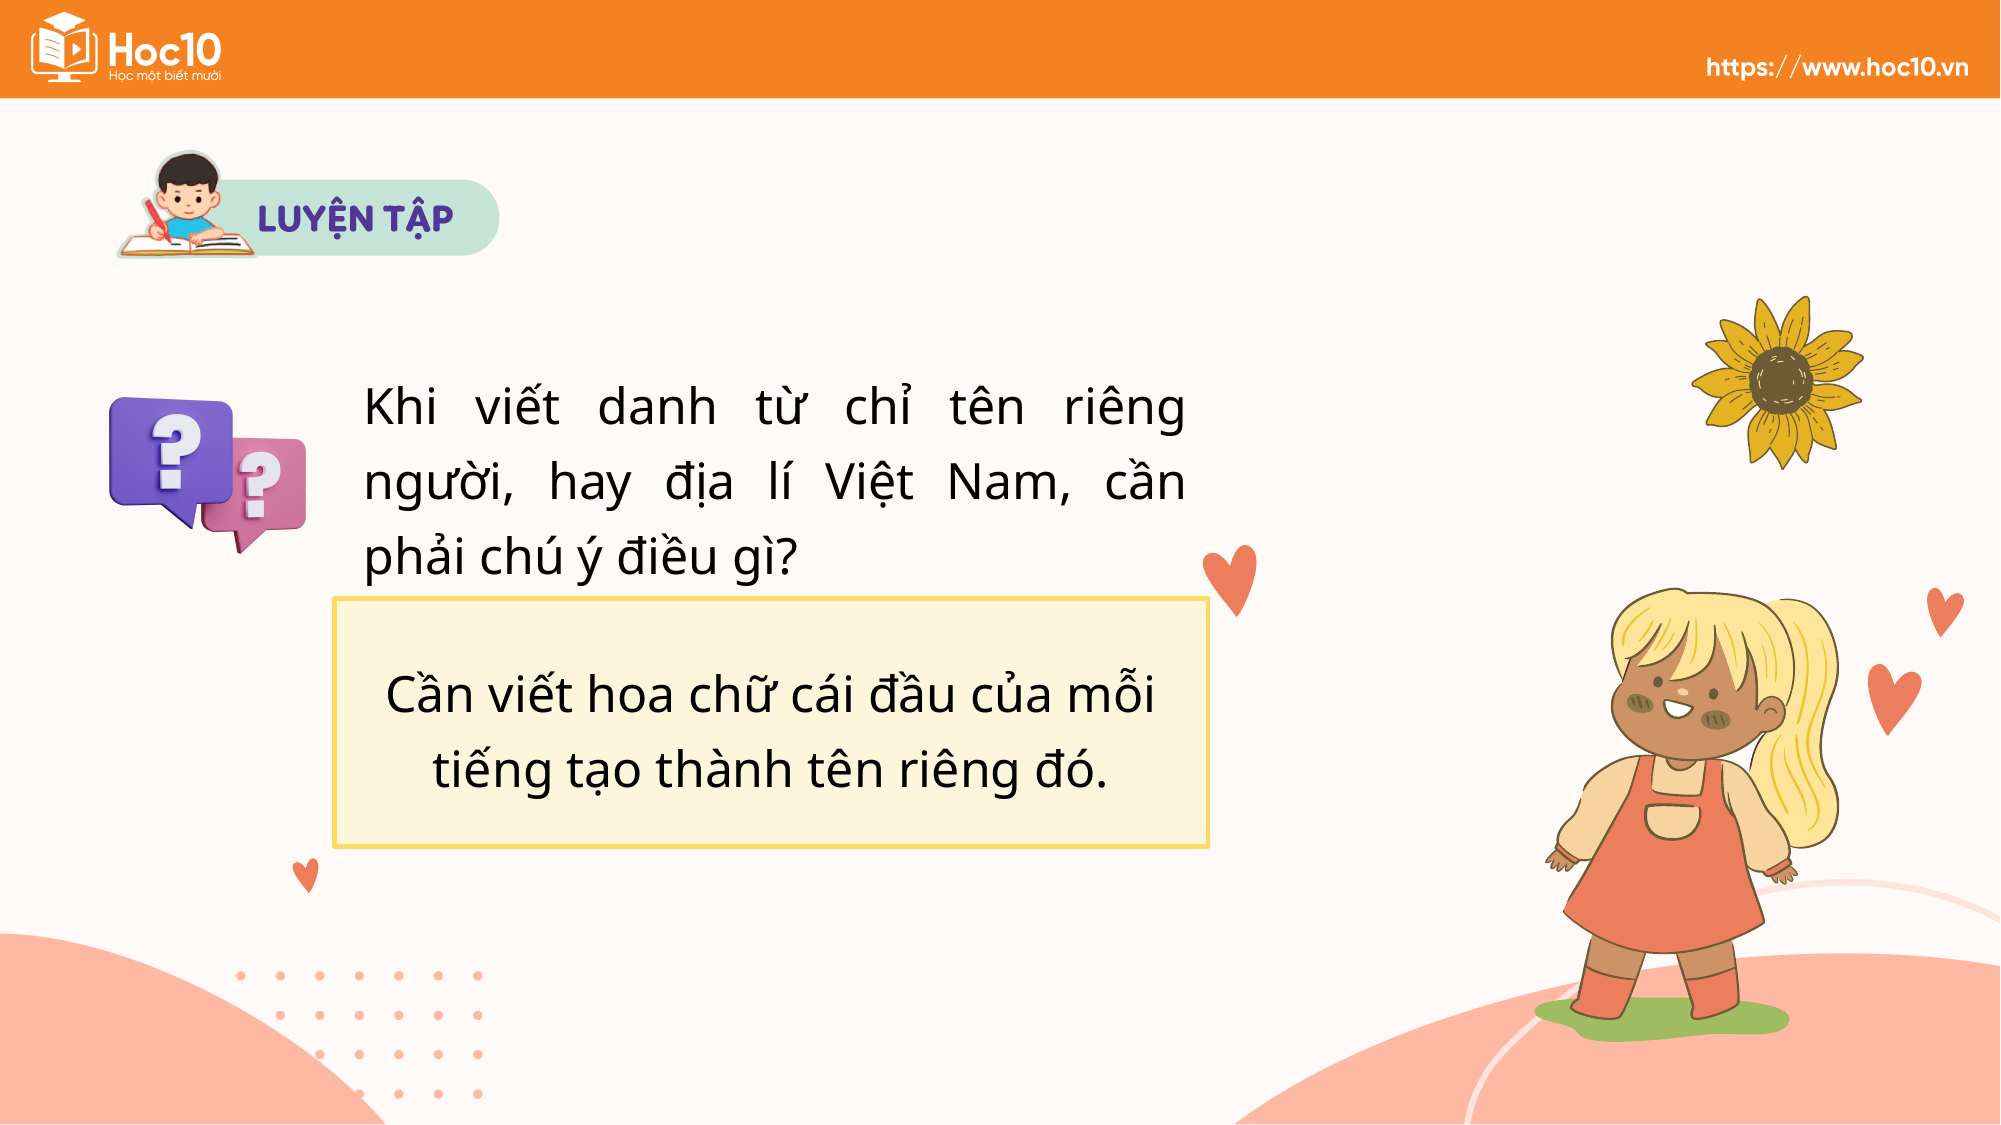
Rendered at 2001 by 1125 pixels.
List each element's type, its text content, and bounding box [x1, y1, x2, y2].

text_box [1528, 587, 1847, 1042]
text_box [1695, 292, 1865, 468]
text_box [1209, 544, 1257, 617]
text_box [1867, 663, 1922, 736]
text_box [292, 858, 319, 894]
text_box Khi viết danh từ chỉ tên riêng người, hay địa lí Việt Nam, cần phải chú ý điều gì? [343, 349, 1209, 595]
picture [0, 0, 2001, 1125]
text_box [1927, 587, 1965, 638]
text_box Cần viết hoa chữ cái đầu của mỗi tiếng tạo thành tên riêng đó. [334, 598, 1209, 847]
